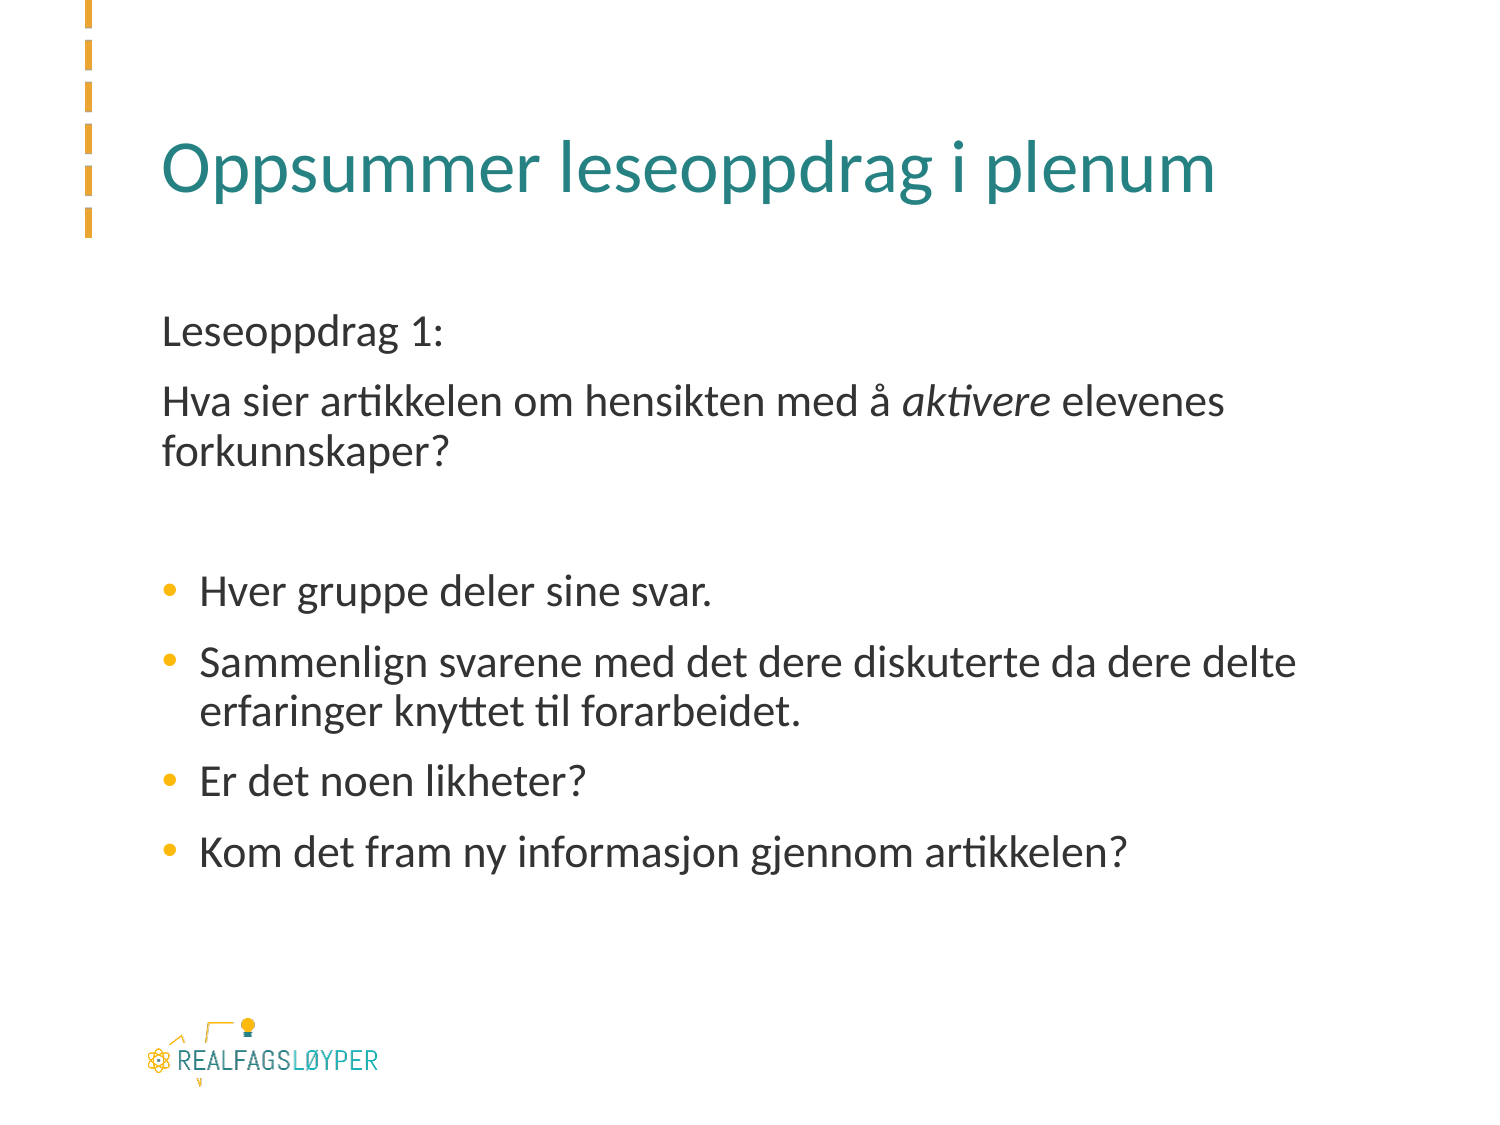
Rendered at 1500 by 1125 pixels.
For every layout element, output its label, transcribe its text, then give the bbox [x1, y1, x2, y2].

title Oppsummer leseoppdrag i plenum [146, 59, 1391, 278]
list Leseoppdrag 1: Hva sier artikkelen om hensikten med å aktivere elevenes forkunnskaper? Hver gruppe deler sine svar. Sammenlign svarene med det dere diskuterte da dere delte erfaringer knyttet til forarbeidet. Er det noen likheter? Kom det fram ny informasjon gjennom artikkelen? [146, 299, 1391, 986]
picture [146, 1018, 380, 1089]
picture [85, 0, 92, 238]
